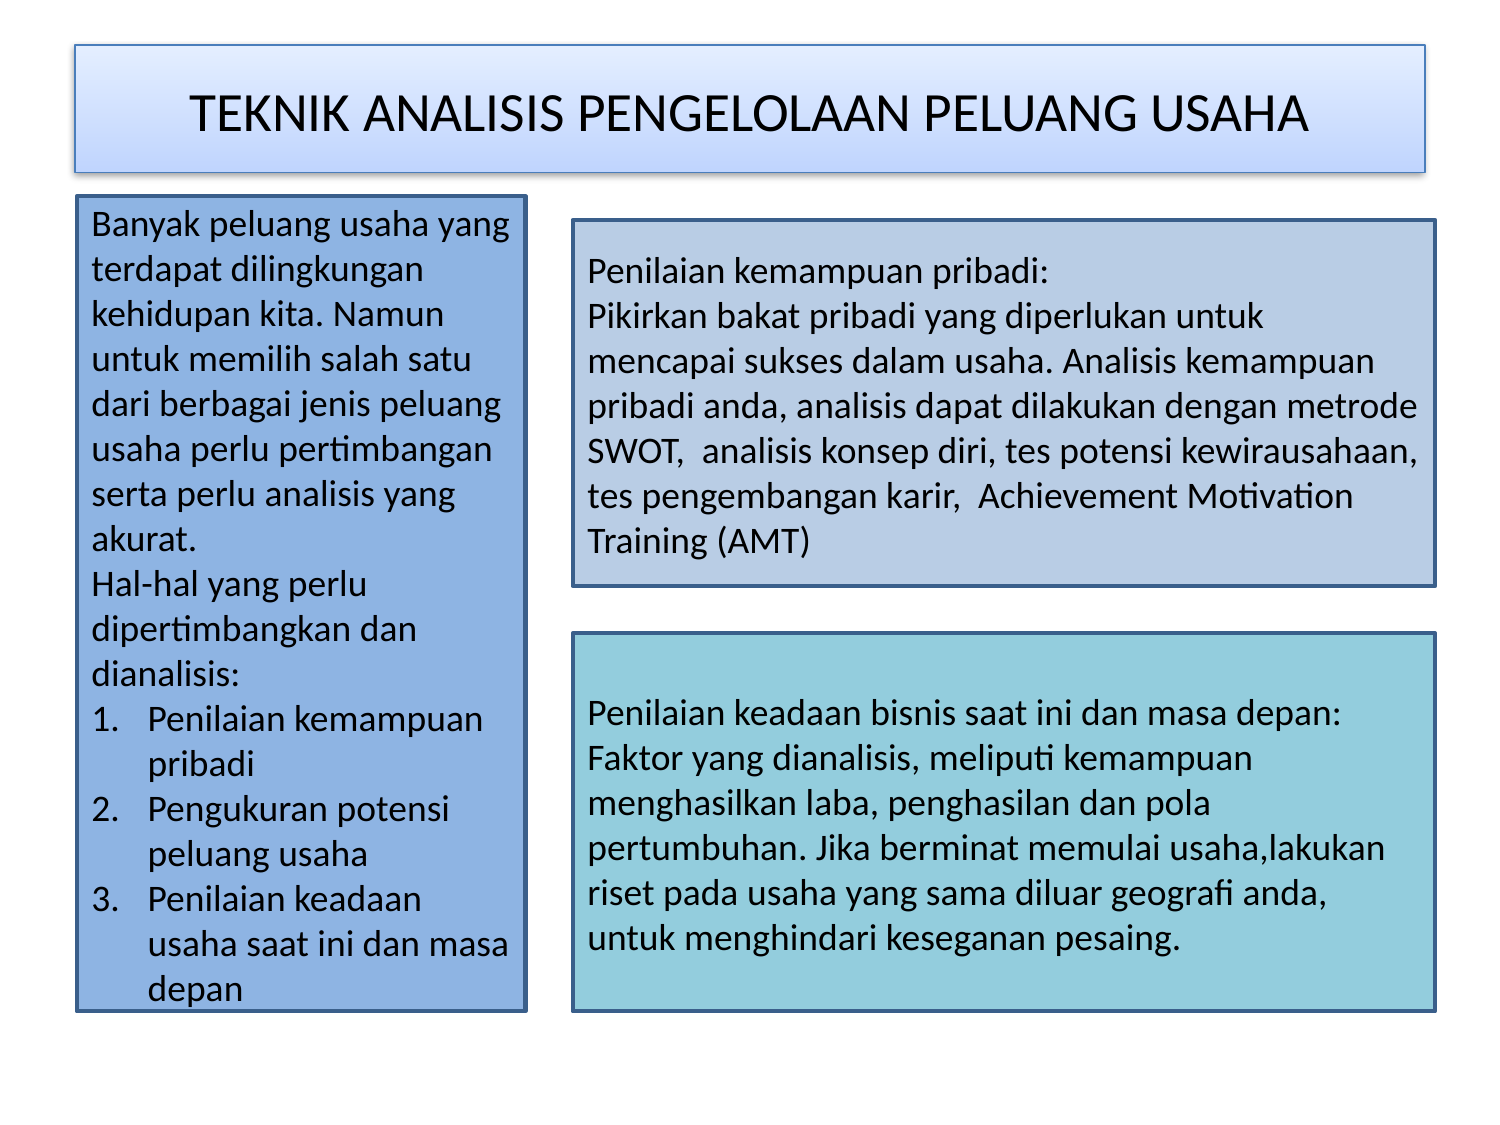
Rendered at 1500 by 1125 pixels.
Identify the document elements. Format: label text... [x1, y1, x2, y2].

title TEKNIK ANALISIS PENGELOLAAN PELUANG USAHA [74, 44, 1426, 173]
text_box Banyak peluang usaha yang terdapat dilingkungan kehidupan kita. Namun untuk memilih salah satu dari berbagai jenis peluang usaha perlu pertimbangan serta perlu analisis yang akurat. Hal-hal yang perlu dipertimbangkan dan dianalisis: Penilaian kemampuan pribadi Pengukuran potensi peluang usaha Penilaian keadaan usaha saat ini dan masa depan [75, 194, 528, 1013]
text_box Penilaian keadaan bisnis saat ini dan masa depan: Faktor yang dianalisis, meliputi kemampuan menghasilkan laba, penghasilan dan pola pertumbuhan. Jika berminat memulai usaha,lakukan riset pada usaha yang sama diluar geografi anda, untuk menghindari keseganan pesaing. [571, 631, 1437, 1013]
text_box Penilaian kemampuan pribadi: Pikirkan bakat pribadi yang diperlukan untuk mencapai sukses dalam usaha. Analisis kemampuan pribadi anda, analisis dapat dilakukan dengan metrode SWOT, analisis konsep diri, tes potensi kewirausahaan, tes pengembangan karir, Achievement Motivation Training (AMT) [571, 218, 1437, 588]
